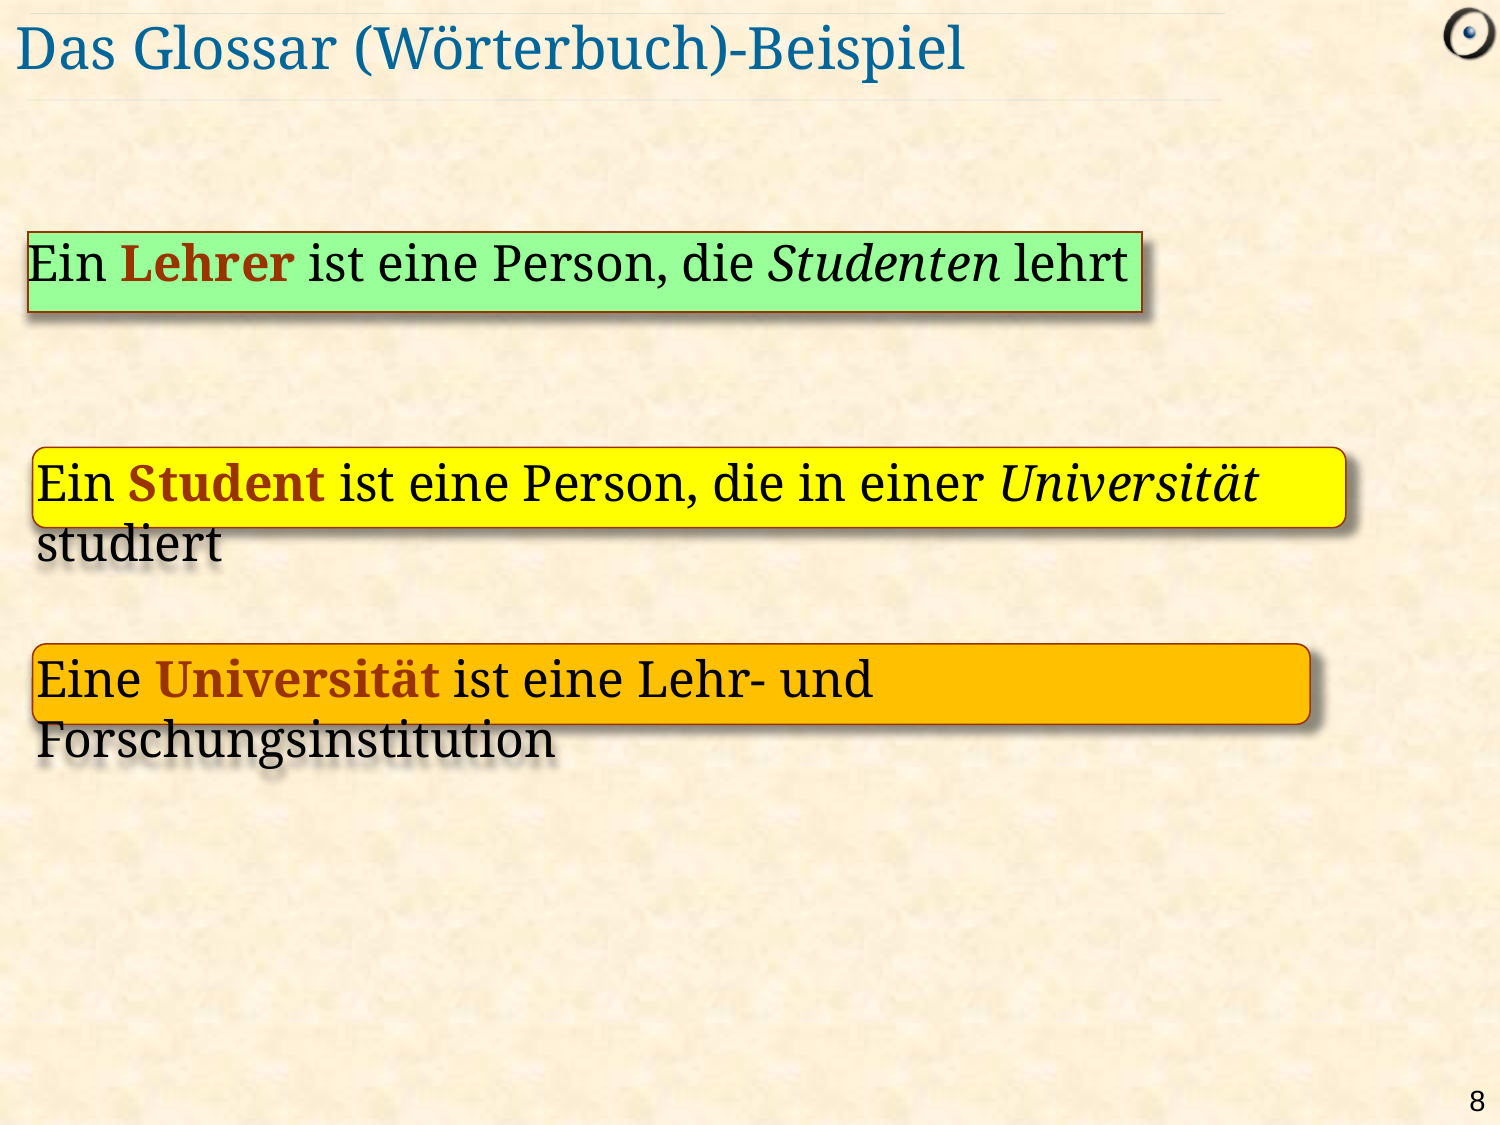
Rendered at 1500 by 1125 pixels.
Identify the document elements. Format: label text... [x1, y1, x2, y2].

title Das Glossar (Wörterbuch)-Beispiel [15, 10, 1450, 83]
picture [0, 0, 1500, 1125]
text_box Eine Universität ist eine Lehr- und Forschungsinstitution [32, 643, 1311, 725]
list Ein Lehrer ist eine Person, die Studenten lehrt [27, 231, 1143, 313]
text_box Ein Student ist eine Person, die in einer Universität studiert [32, 447, 1346, 528]
